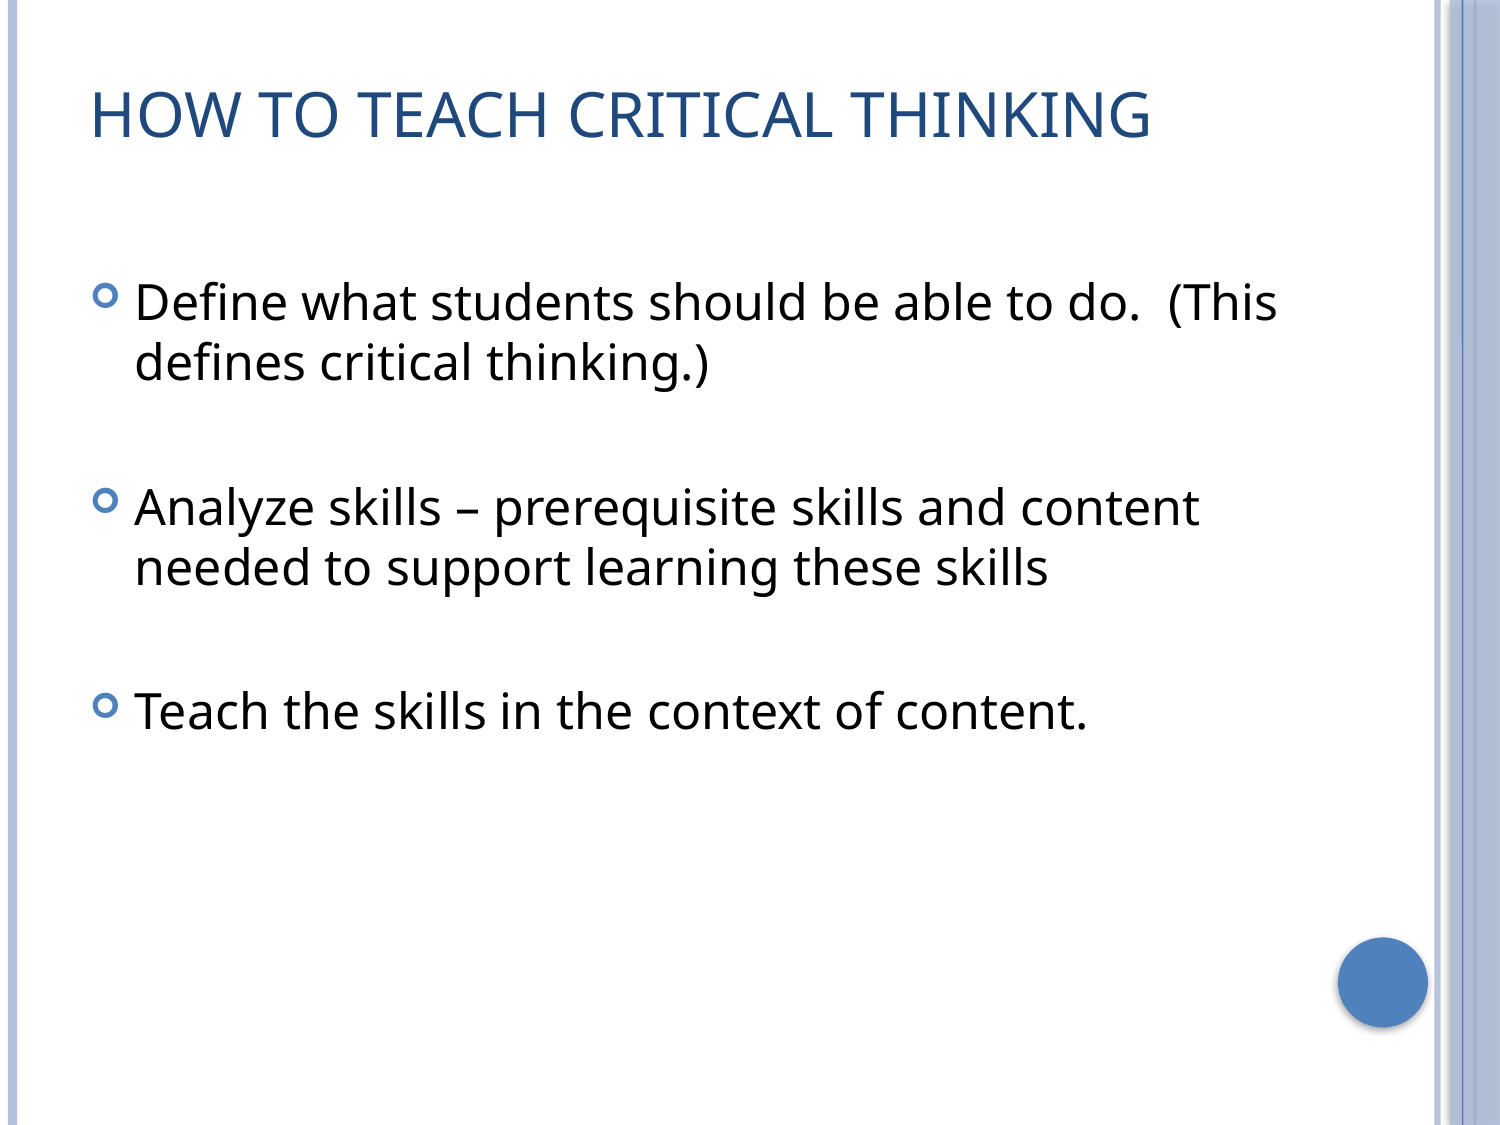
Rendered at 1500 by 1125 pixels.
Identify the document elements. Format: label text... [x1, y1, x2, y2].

title How to teach Critical Thinking [75, 45, 1300, 233]
list Define what students should be able to do. (This defines critical thinking.) Analyze skills – prerequisite skills and content needed to support learning these skills Teach the skills in the context of content. [75, 262, 1300, 1062]
